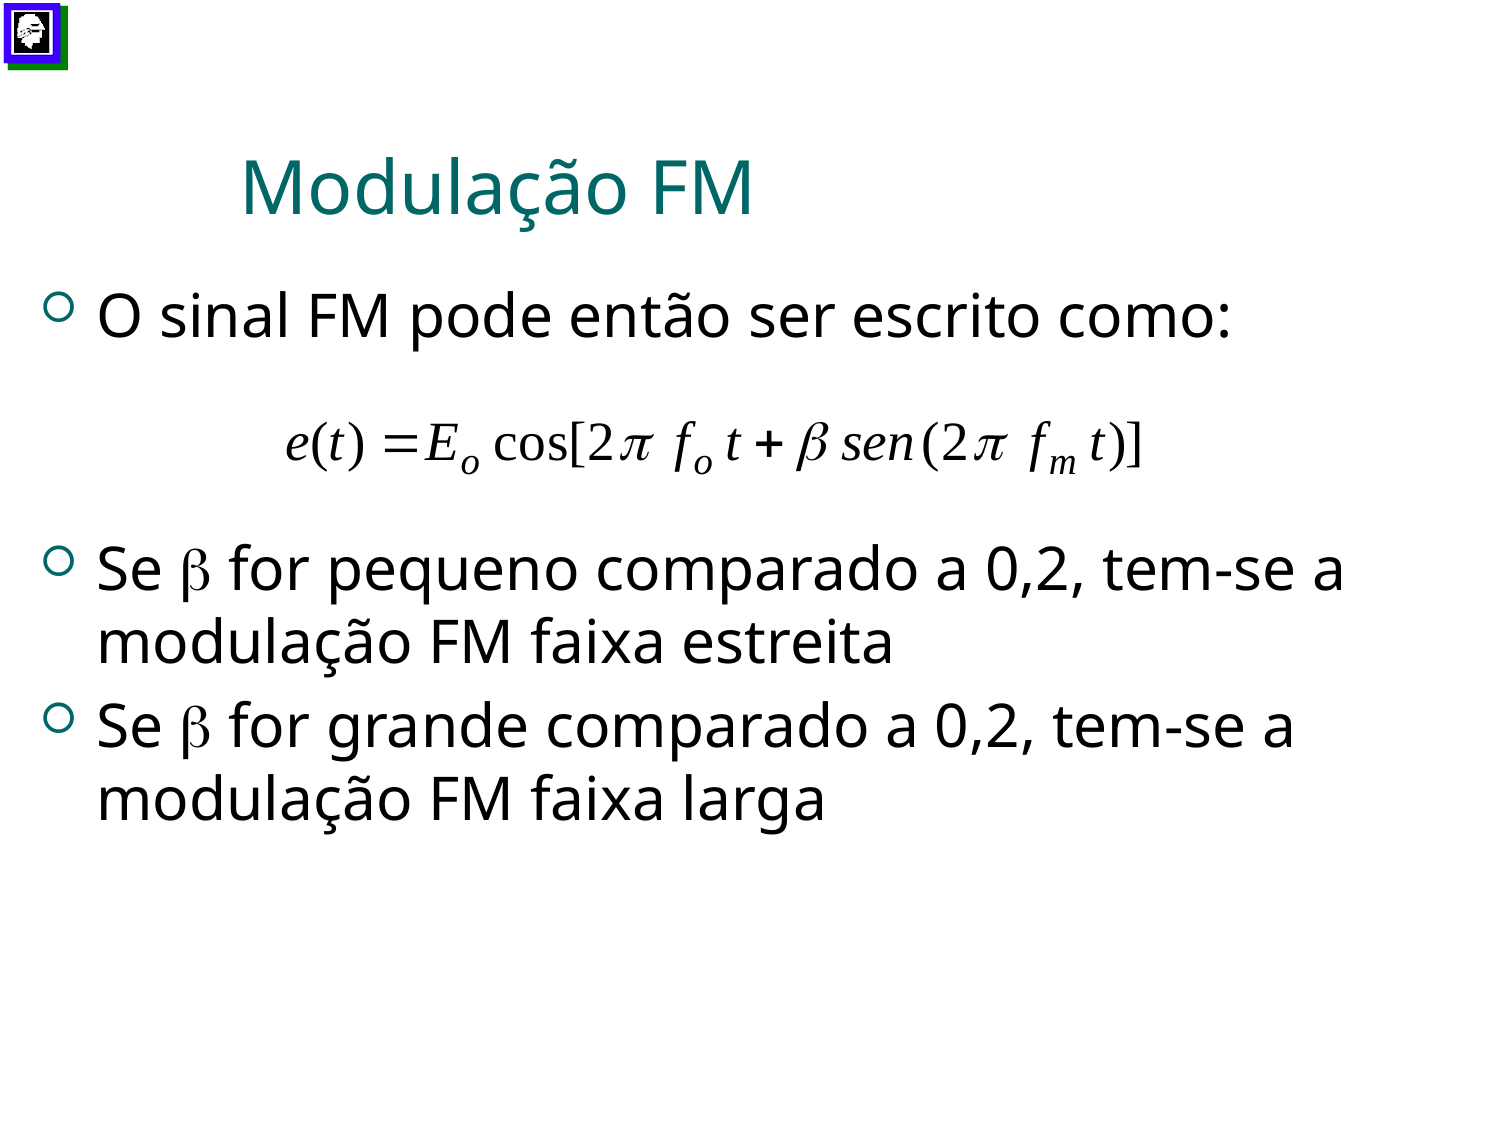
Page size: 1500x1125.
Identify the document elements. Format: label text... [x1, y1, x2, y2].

title Modulação FM [224, 49, 1425, 237]
list O sinal FM pode então ser escrito como: Se  for pequeno comparado a 0,2, tem-se a modulação FM faixa estreita Se  for grande comparado a 0,2, tem-se a modulação FM faixa larga [24, 269, 1500, 1000]
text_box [275, 405, 1156, 489]
picture [1, 1, 70, 73]
